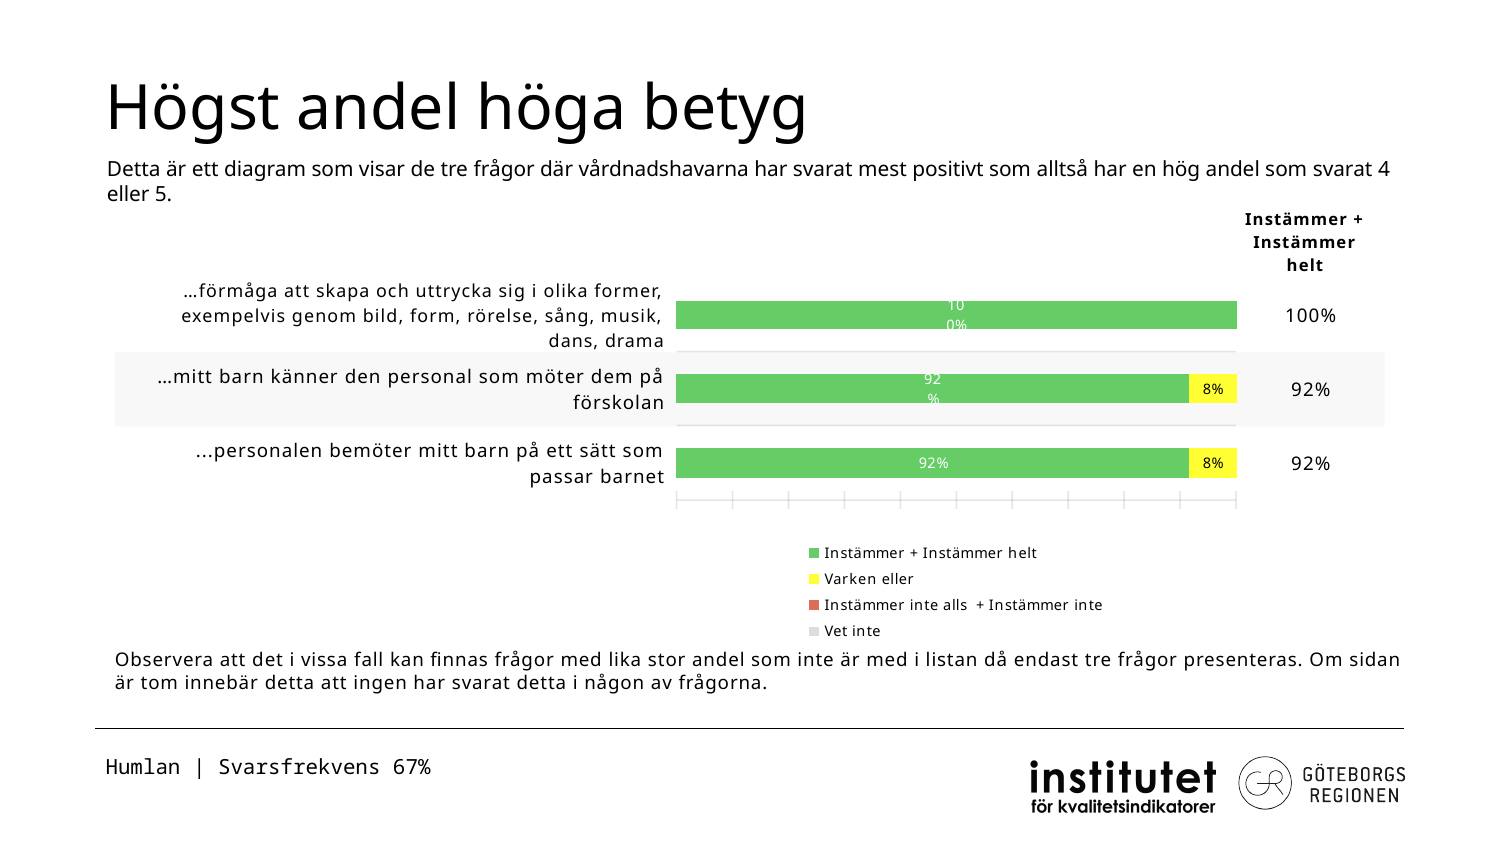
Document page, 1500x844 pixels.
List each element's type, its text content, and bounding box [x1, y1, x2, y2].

picture [1029, 751, 1218, 818]
text_box Detta är ett diagram som visar de tre frågor där vårdnadshavarna har svarat mest positivt som alltså har en hög andel som svarat 4 eller 5. [92, 148, 1409, 213]
text_box Observera att det i vissa fall kan finnas frågor med lika stor andel som inte är med i listan då endast tre frågor presenteras. Om sidan är tom innebär detta att ingen har svarat detta i någon av frågorna. [114, 648, 1412, 728]
title Högst andel höga betyg [90, 59, 1412, 149]
text_box Humlan | Svarsfrekvens 67% [90, 746, 986, 787]
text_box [118, 590, 1382, 676]
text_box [114, 204, 1385, 648]
